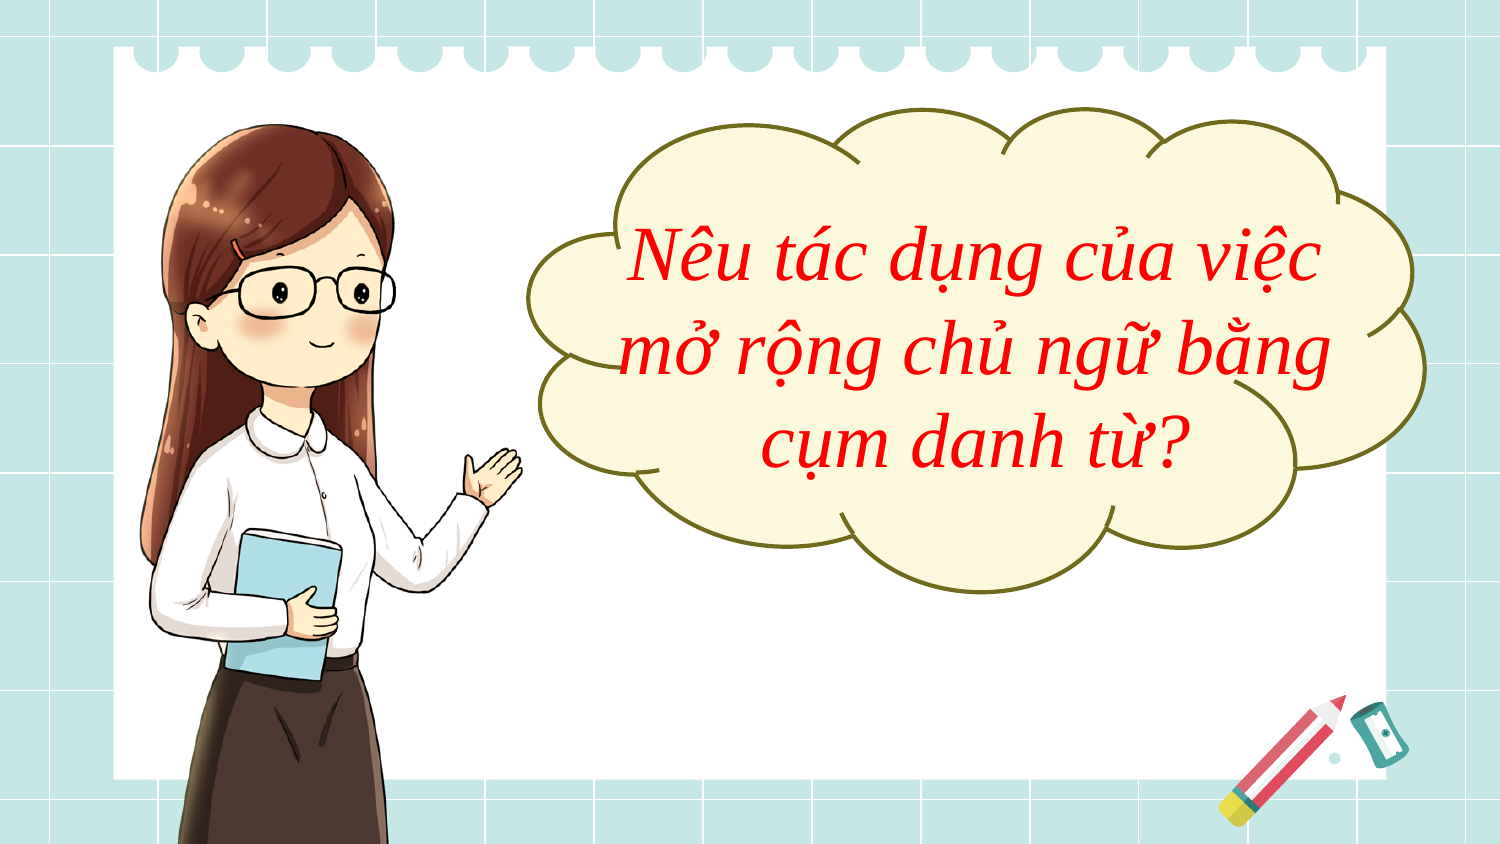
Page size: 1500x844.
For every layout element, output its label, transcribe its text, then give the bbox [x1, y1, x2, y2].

text_box [1358, 197, 1427, 458]
text_box Nêu tác dụng của việc mở rộng chủ ngữ bằng cụm danh từ? [738, 195, 1358, 491]
text_box [738, 107, 1354, 195]
picture [0, 0, 735, 844]
text_box [738, 491, 1292, 595]
